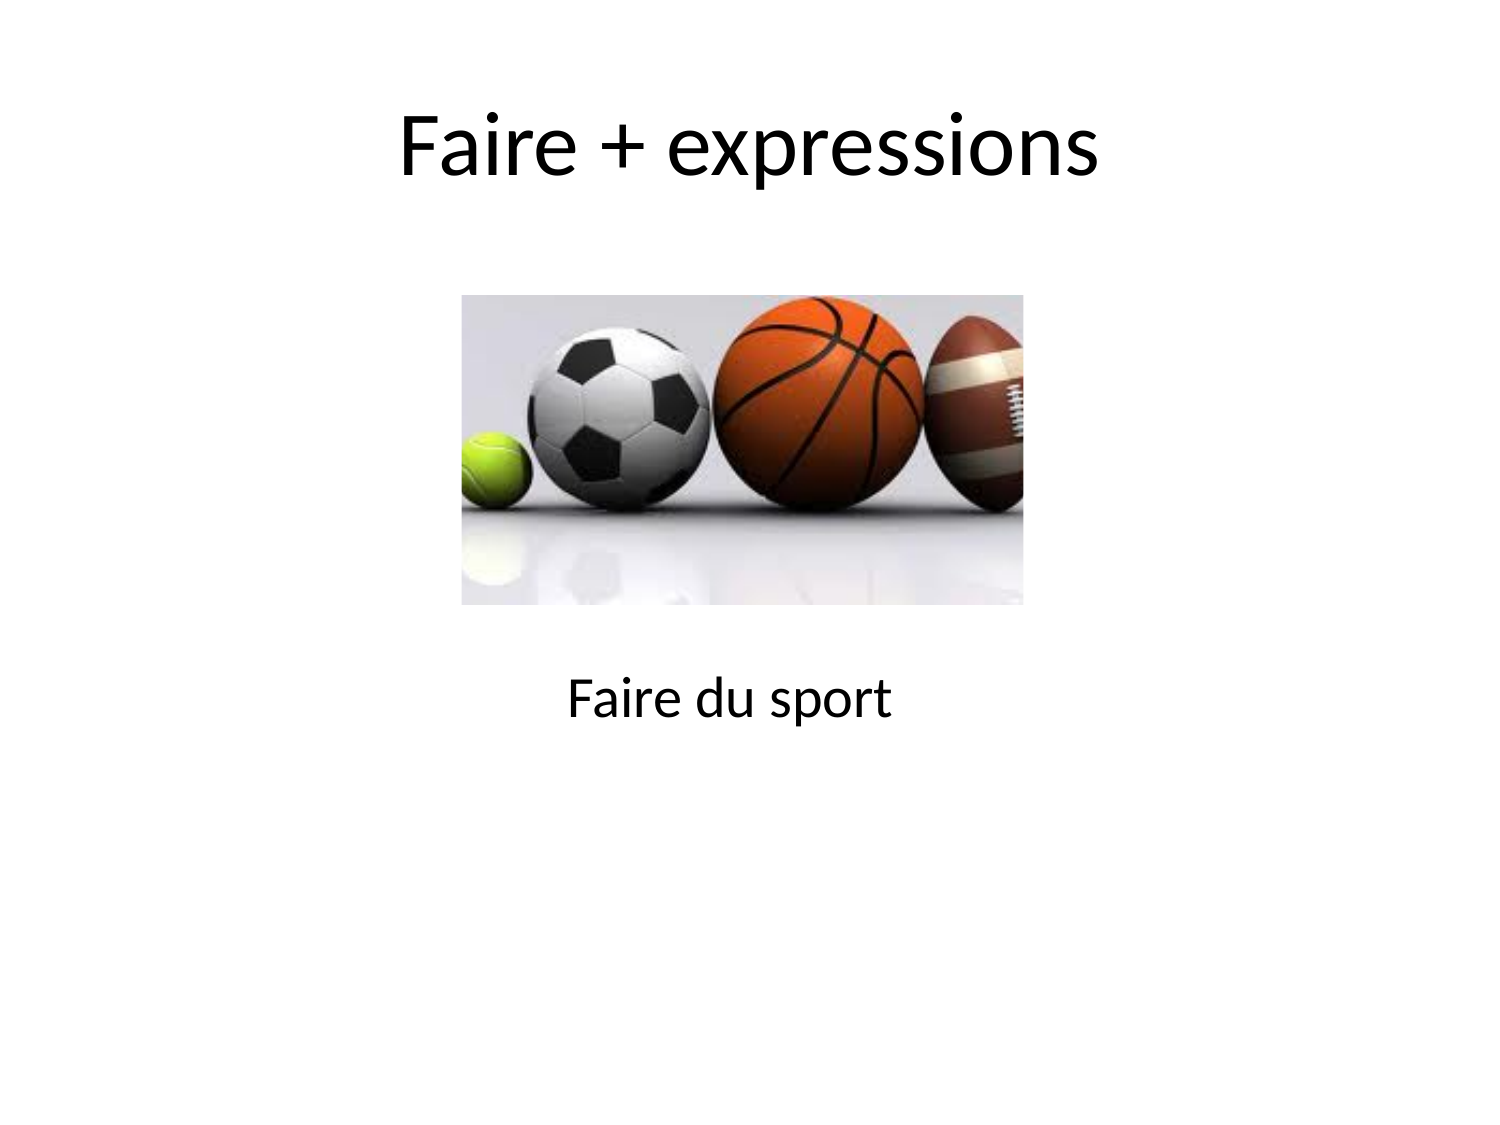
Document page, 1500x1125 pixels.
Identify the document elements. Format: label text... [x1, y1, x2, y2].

text_box Faire du sport [552, 651, 909, 737]
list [461, 295, 1024, 605]
title Faire + expressions [75, 45, 1425, 233]
